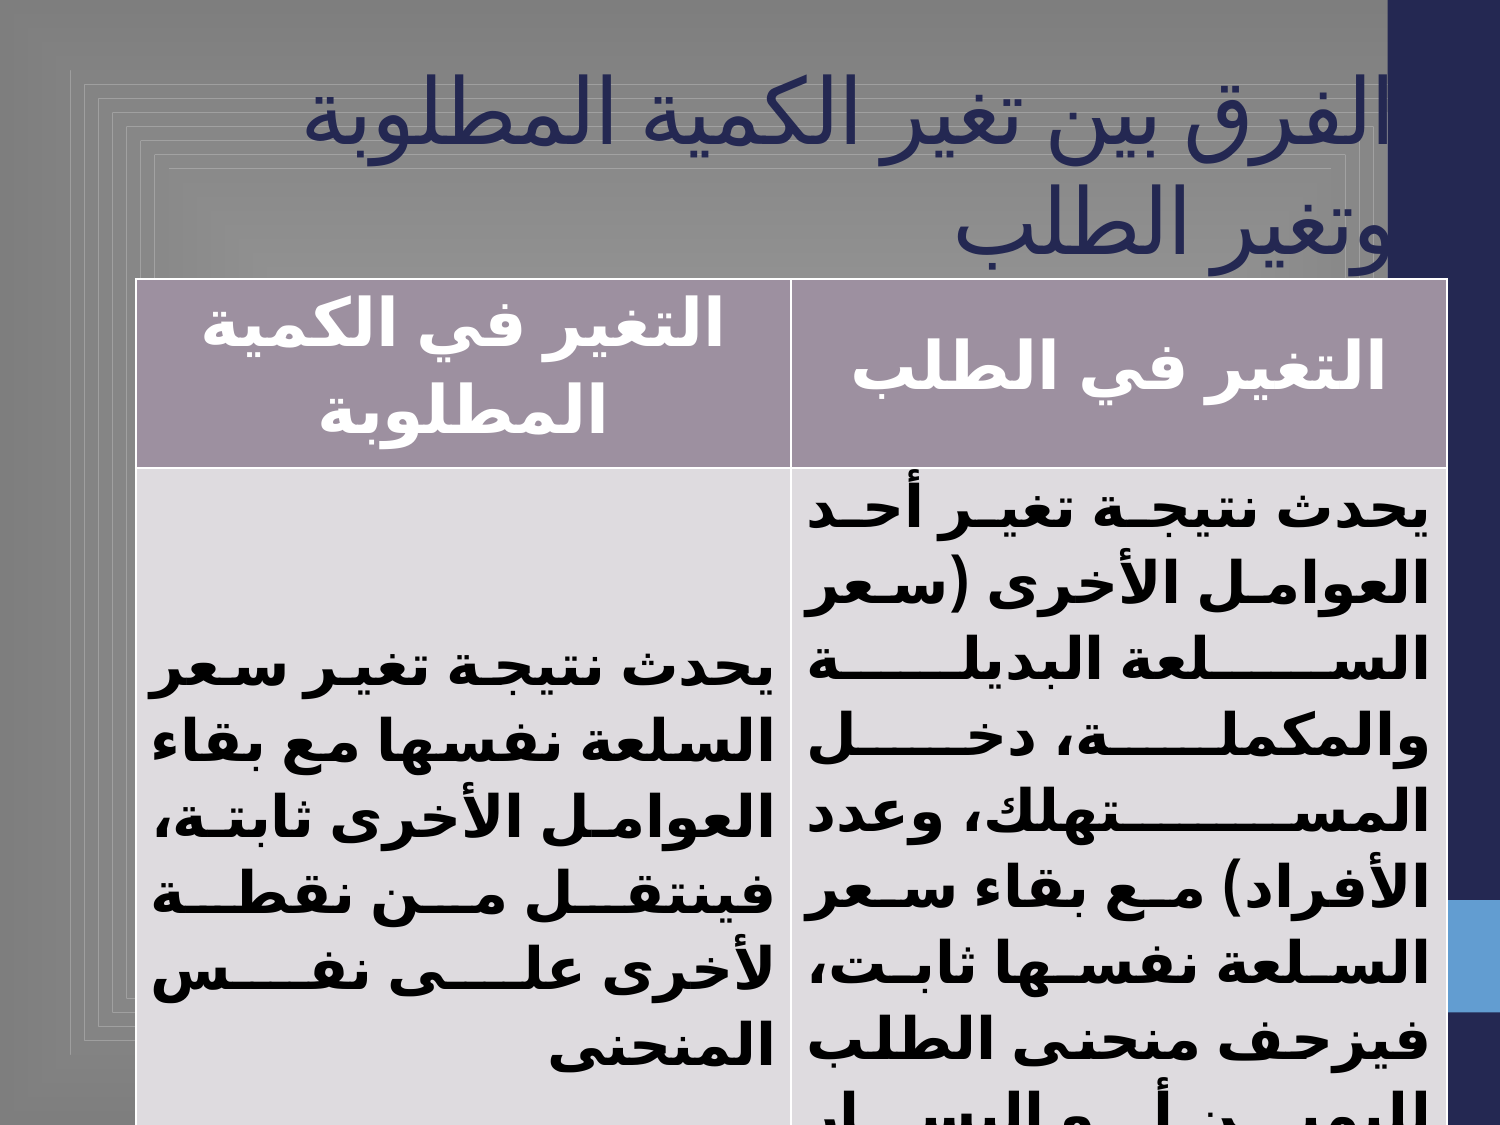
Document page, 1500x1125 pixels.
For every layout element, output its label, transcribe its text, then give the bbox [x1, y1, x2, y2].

table_cell يحدث نتيجة تغير سعر السلعة نفسها مع بقاء العوامل الأخرى ثابتة، فينتقل من نقطة لأخرى على نفس المنحنى [137, 469, 790, 1125]
table_header التغير في الطلب [792, 280, 1446, 467]
title الفرق بين تغير الكمية المطلوبة وتغير الطلب [161, 45, 1412, 233]
table_header التغير في الكمية المطلوبة [137, 280, 790, 467]
table_cell يحدث نتيجة تغير أحد العوامل الأخرى (سعر السلعة البديلة والمكملة، دخل المستهلك، وعدد الأفراد) مع بقاء سعر السلعة نفسها ثابت، فيزحف منحنى الطلب لليمين أو اليسار حسب نوع التغير. [792, 469, 1446, 1125]
